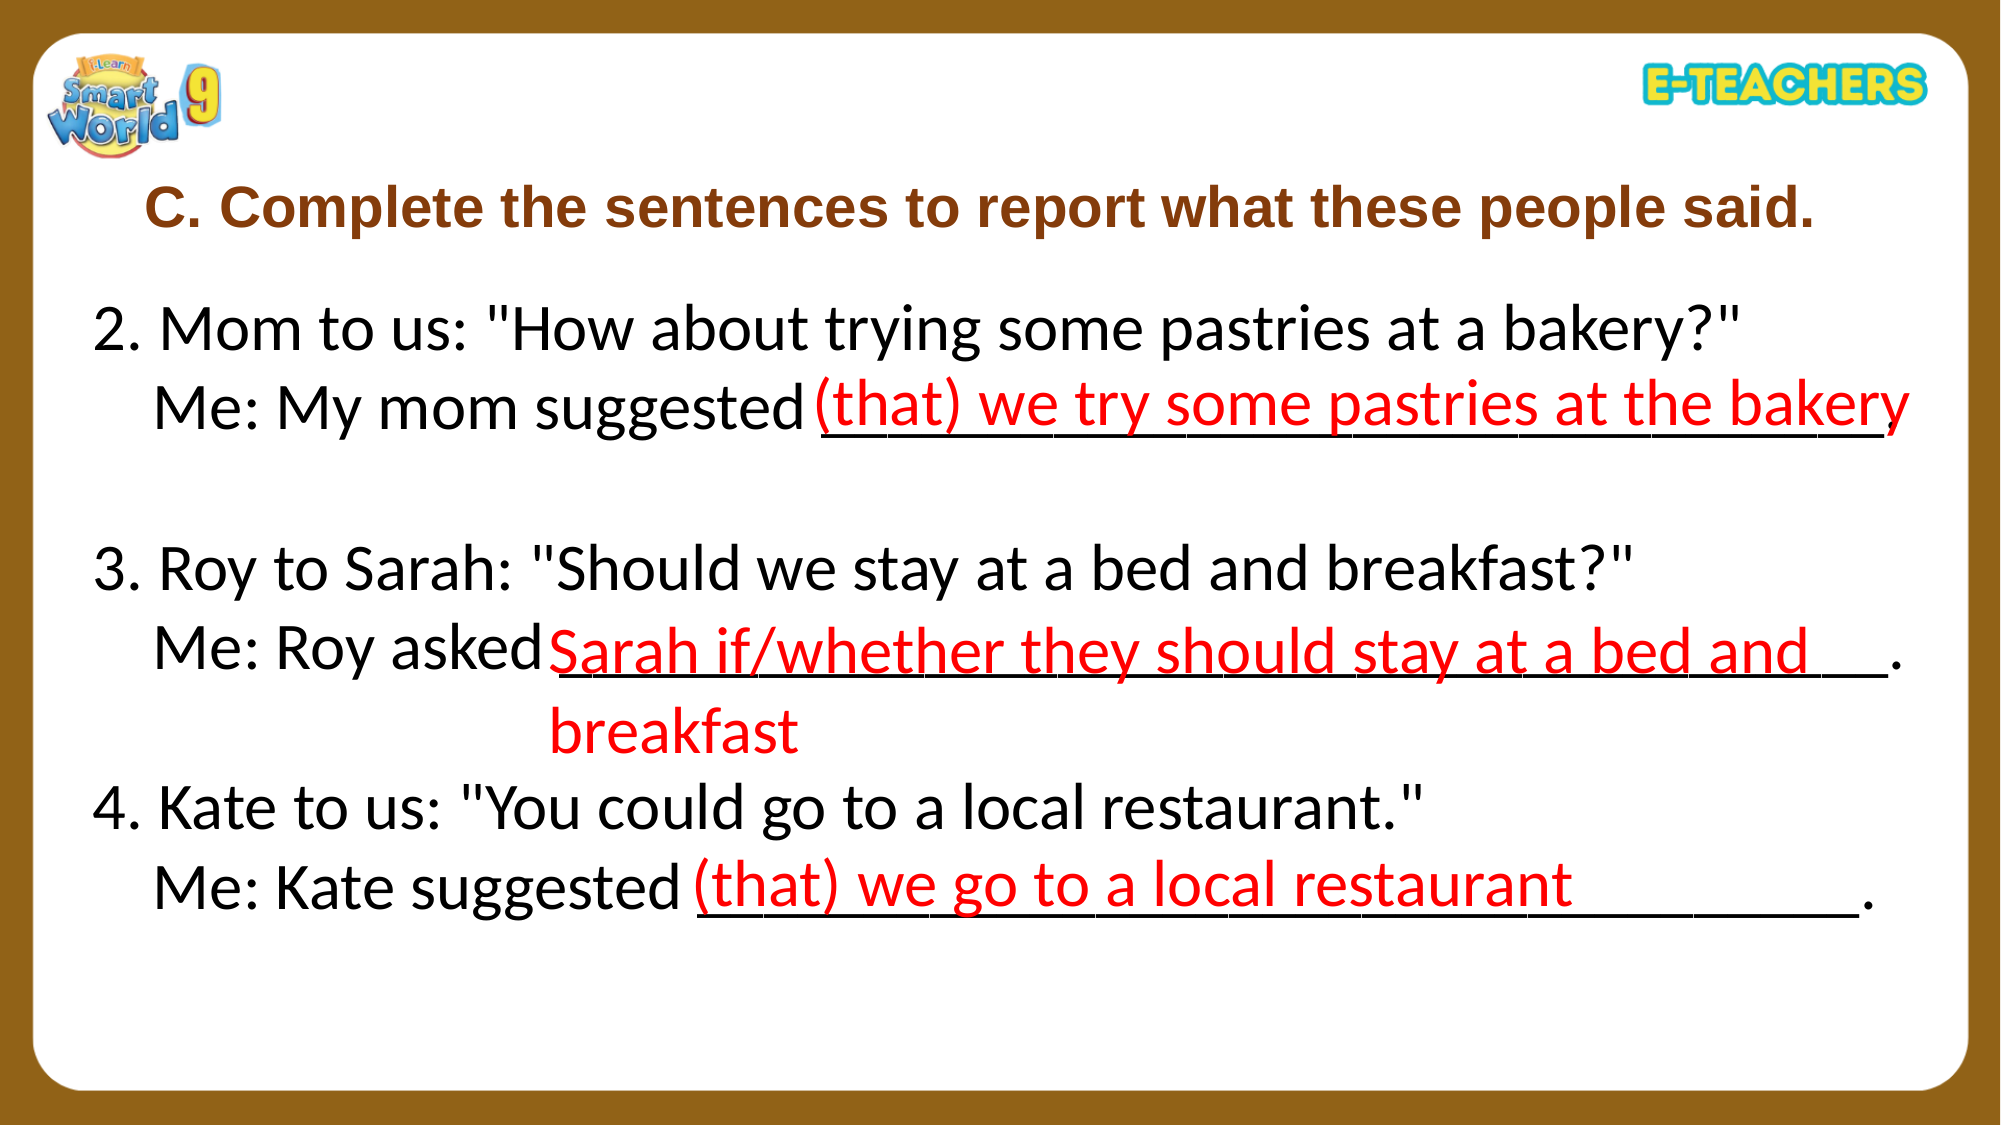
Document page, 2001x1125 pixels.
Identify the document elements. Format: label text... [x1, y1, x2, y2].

picture [0, 0, 2001, 1125]
text_box (that) we go to a local restaurant [676, 832, 1589, 927]
text_box (that) we try some pastries at the bakery [797, 351, 1927, 447]
text_box Sarah if/whether they should stay at a bed and breakfast [533, 599, 2000, 775]
text_box C. Complete the sentences to report what these people said. [130, 161, 1925, 247]
text_box 2. Mom to us: "How about trying some pastries at a bakery?" Me: My mom suggested ________________________________. 3. Roy to Sarah: "Should we stay at a bed and breakfast?" Me: Roy asked ________________________________________. 4. Kate to us: "You could go to a local restaurant." Me: Kate suggested ___________________________________. [78, 276, 1922, 931]
